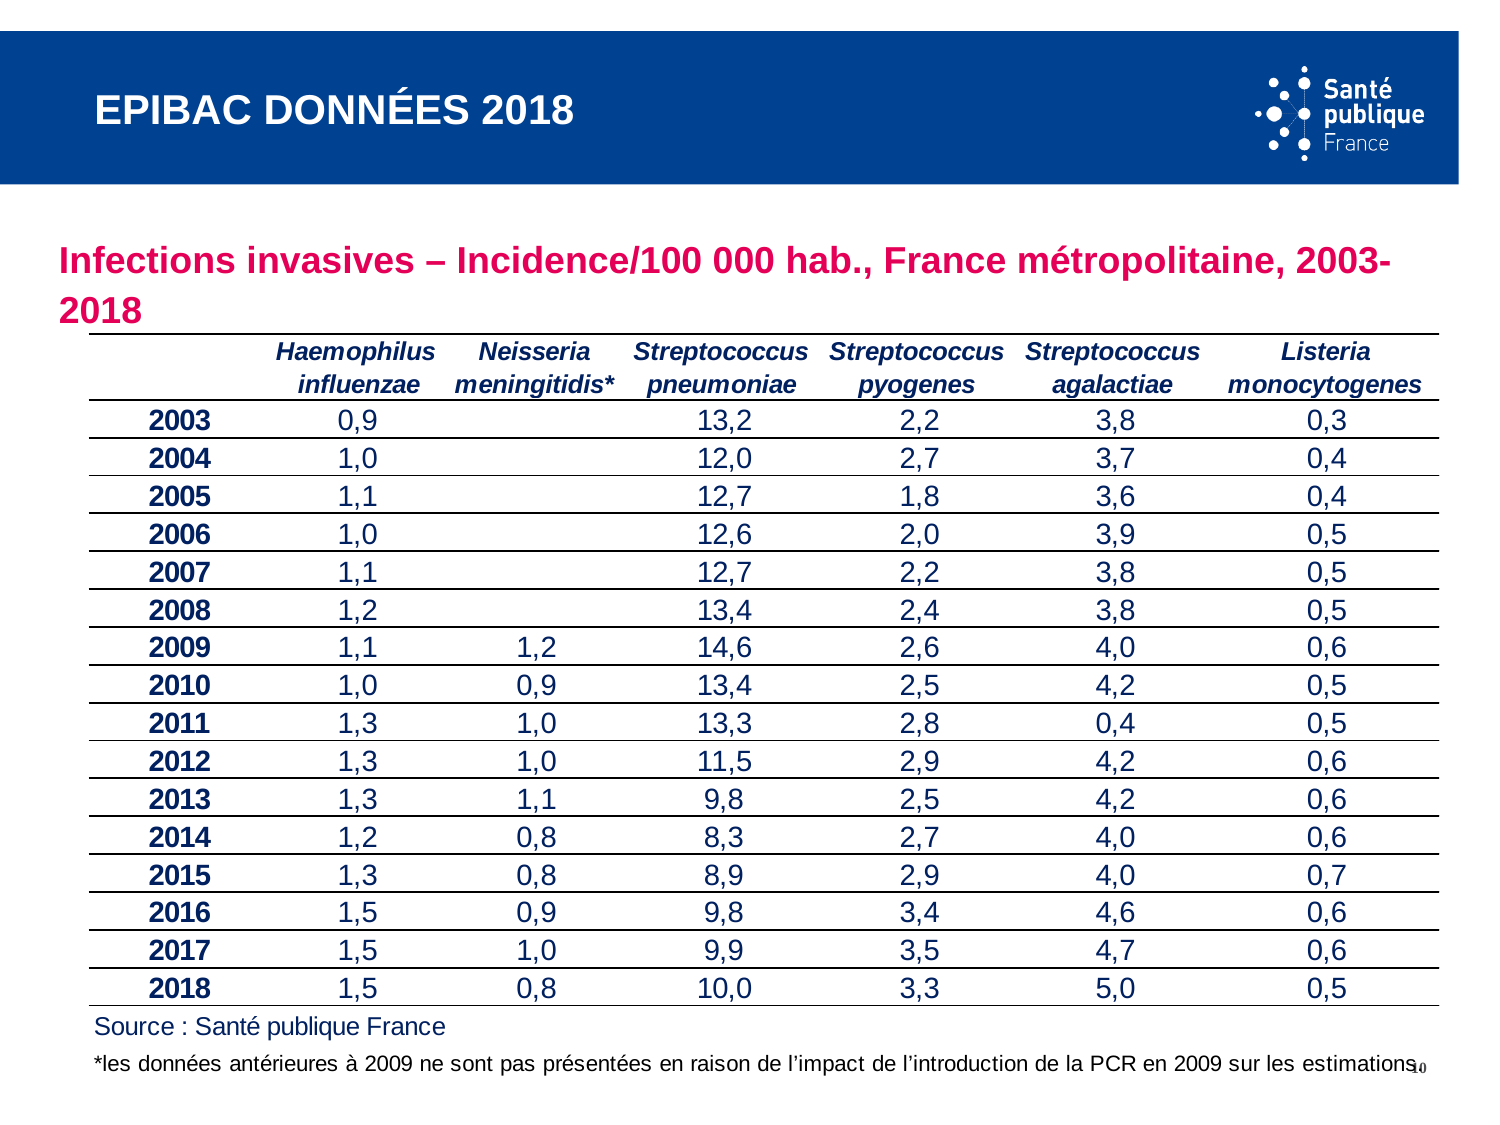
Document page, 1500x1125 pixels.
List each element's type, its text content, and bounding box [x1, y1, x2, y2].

title Epibac données 2018 [88, 30, 1211, 185]
list Infections invasives – Incidence/100 000 hab., France métropolitaine, 2003-2018 [53, 231, 1459, 1024]
picture [1255, 66, 1424, 161]
picture [88, 333, 1442, 1083]
